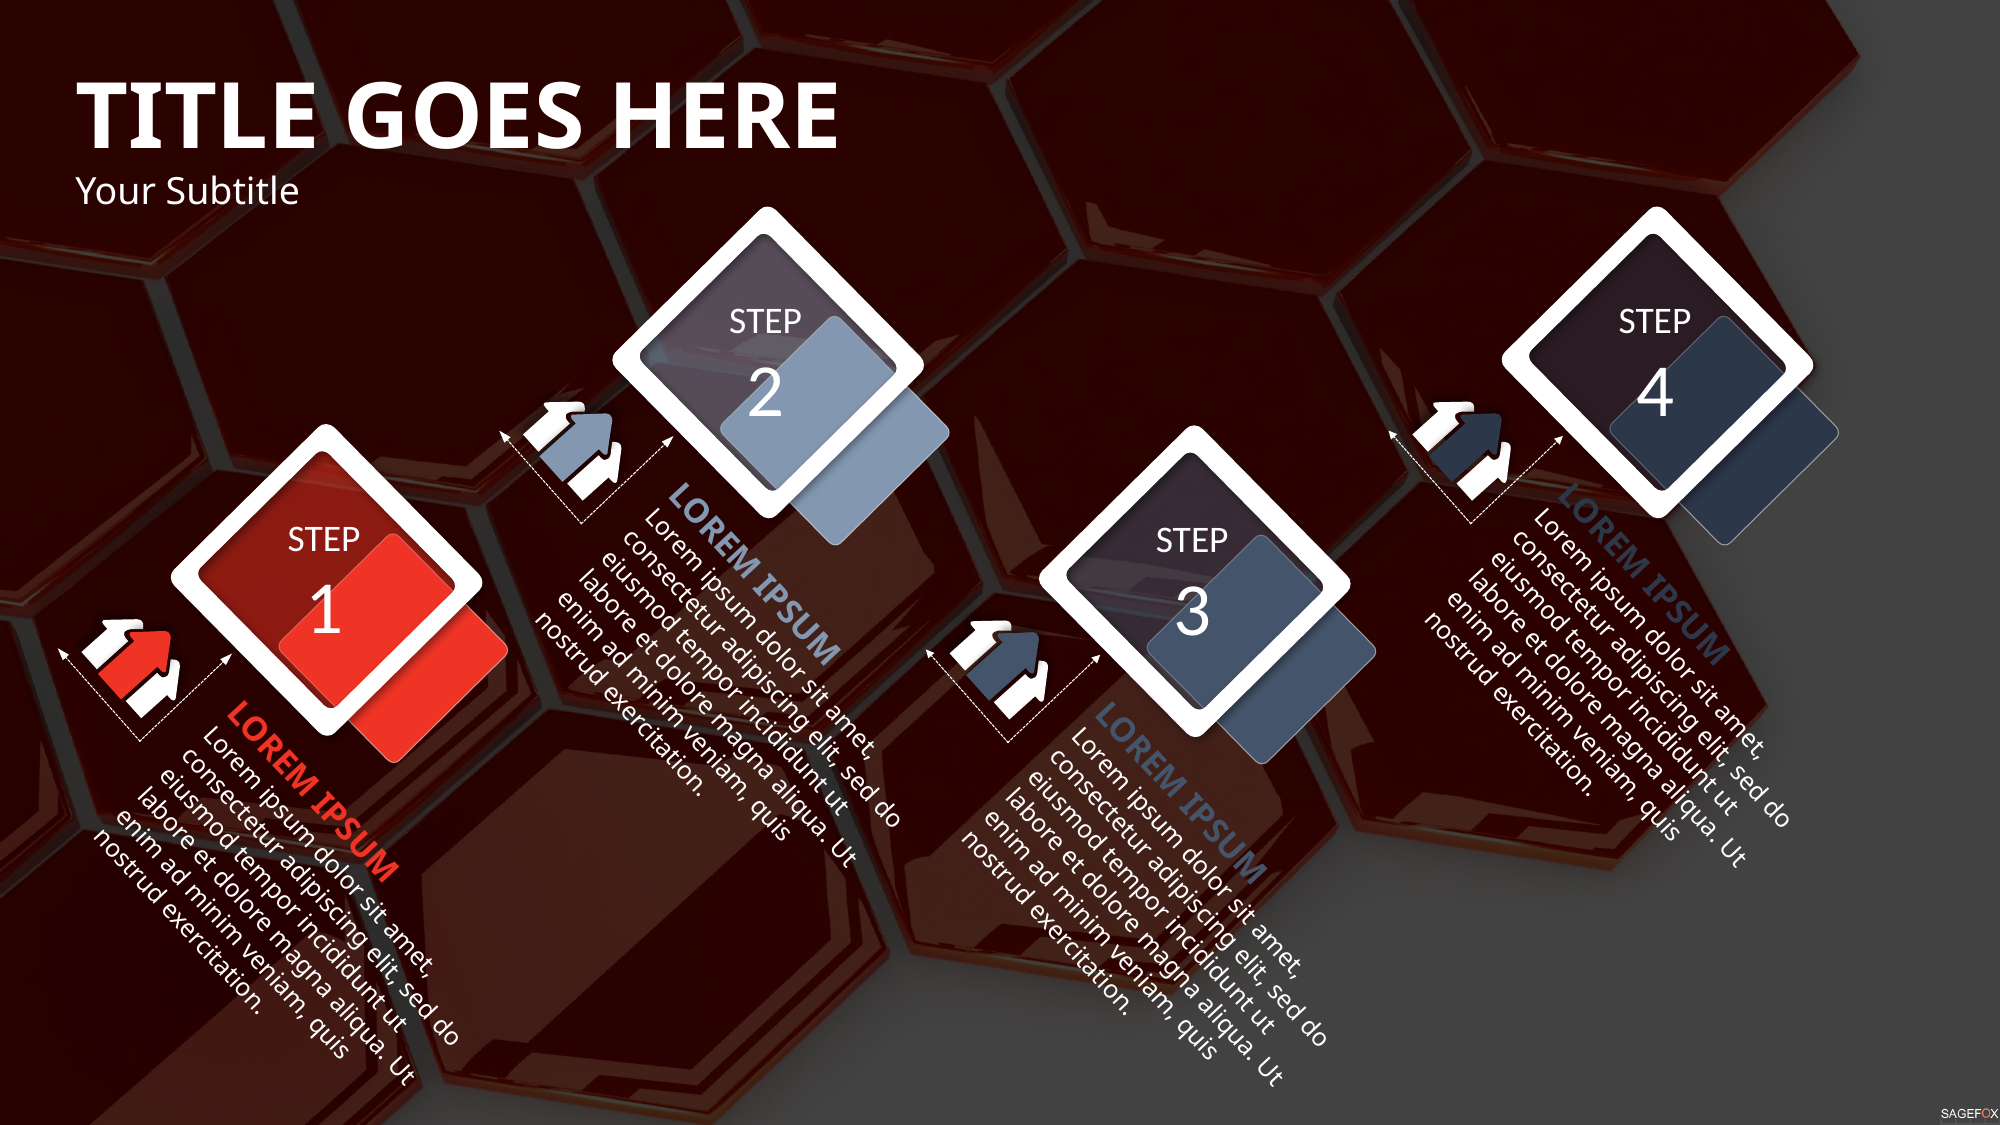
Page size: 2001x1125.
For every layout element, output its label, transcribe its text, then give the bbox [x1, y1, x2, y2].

text_box [354, 611, 509, 764]
text_box LOREM IPSUM Lorem ipsum dolor sit amet, consectetur adipiscing elit, sed do eiusmod tempor incididunt ut labore et dolore magna aliqua. Ut enim ad minim veniam, quis nostrud exercitation. [519, 477, 992, 947]
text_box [655, 247, 881, 477]
text_box LOREM IPSUM Lorem ipsum dolor sit amet, consectetur adipiscing elit, sed do eiusmod tempor incididunt ut labore et dolore magna aliqua. Ut enim ad minim veniam, quis nostrud exercitation. [78, 695, 550, 1125]
text_box [1222, 611, 1377, 765]
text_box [1388, 387, 1563, 525]
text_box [1082, 466, 1308, 696]
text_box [1545, 247, 1771, 477]
text_box [795, 392, 951, 546]
text_box [1685, 393, 1840, 546]
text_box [925, 606, 1101, 743]
picture [0, 0, 2001, 1125]
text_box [214, 465, 440, 695]
text_box TITLE GOES HERE Your Subtitle [60, 49, 1036, 220]
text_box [499, 387, 674, 525]
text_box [57, 604, 233, 742]
text_box LOREM IPSUM Lorem ipsum dolor sit amet, consectetur adipiscing elit, sed do eiusmod tempor incididunt ut labore et dolore magna aliqua. Ut enim ad minim veniam, quis nostrud exercitation. [1408, 477, 1881, 947]
text_box LOREM IPSUM Lorem ipsum dolor sit amet, consectetur adipiscing elit, sed do eiusmod tempor incididunt ut labore et dolore magna aliqua. Ut enim ad minim veniam, quis nostrud exercitation. [946, 696, 1419, 1125]
